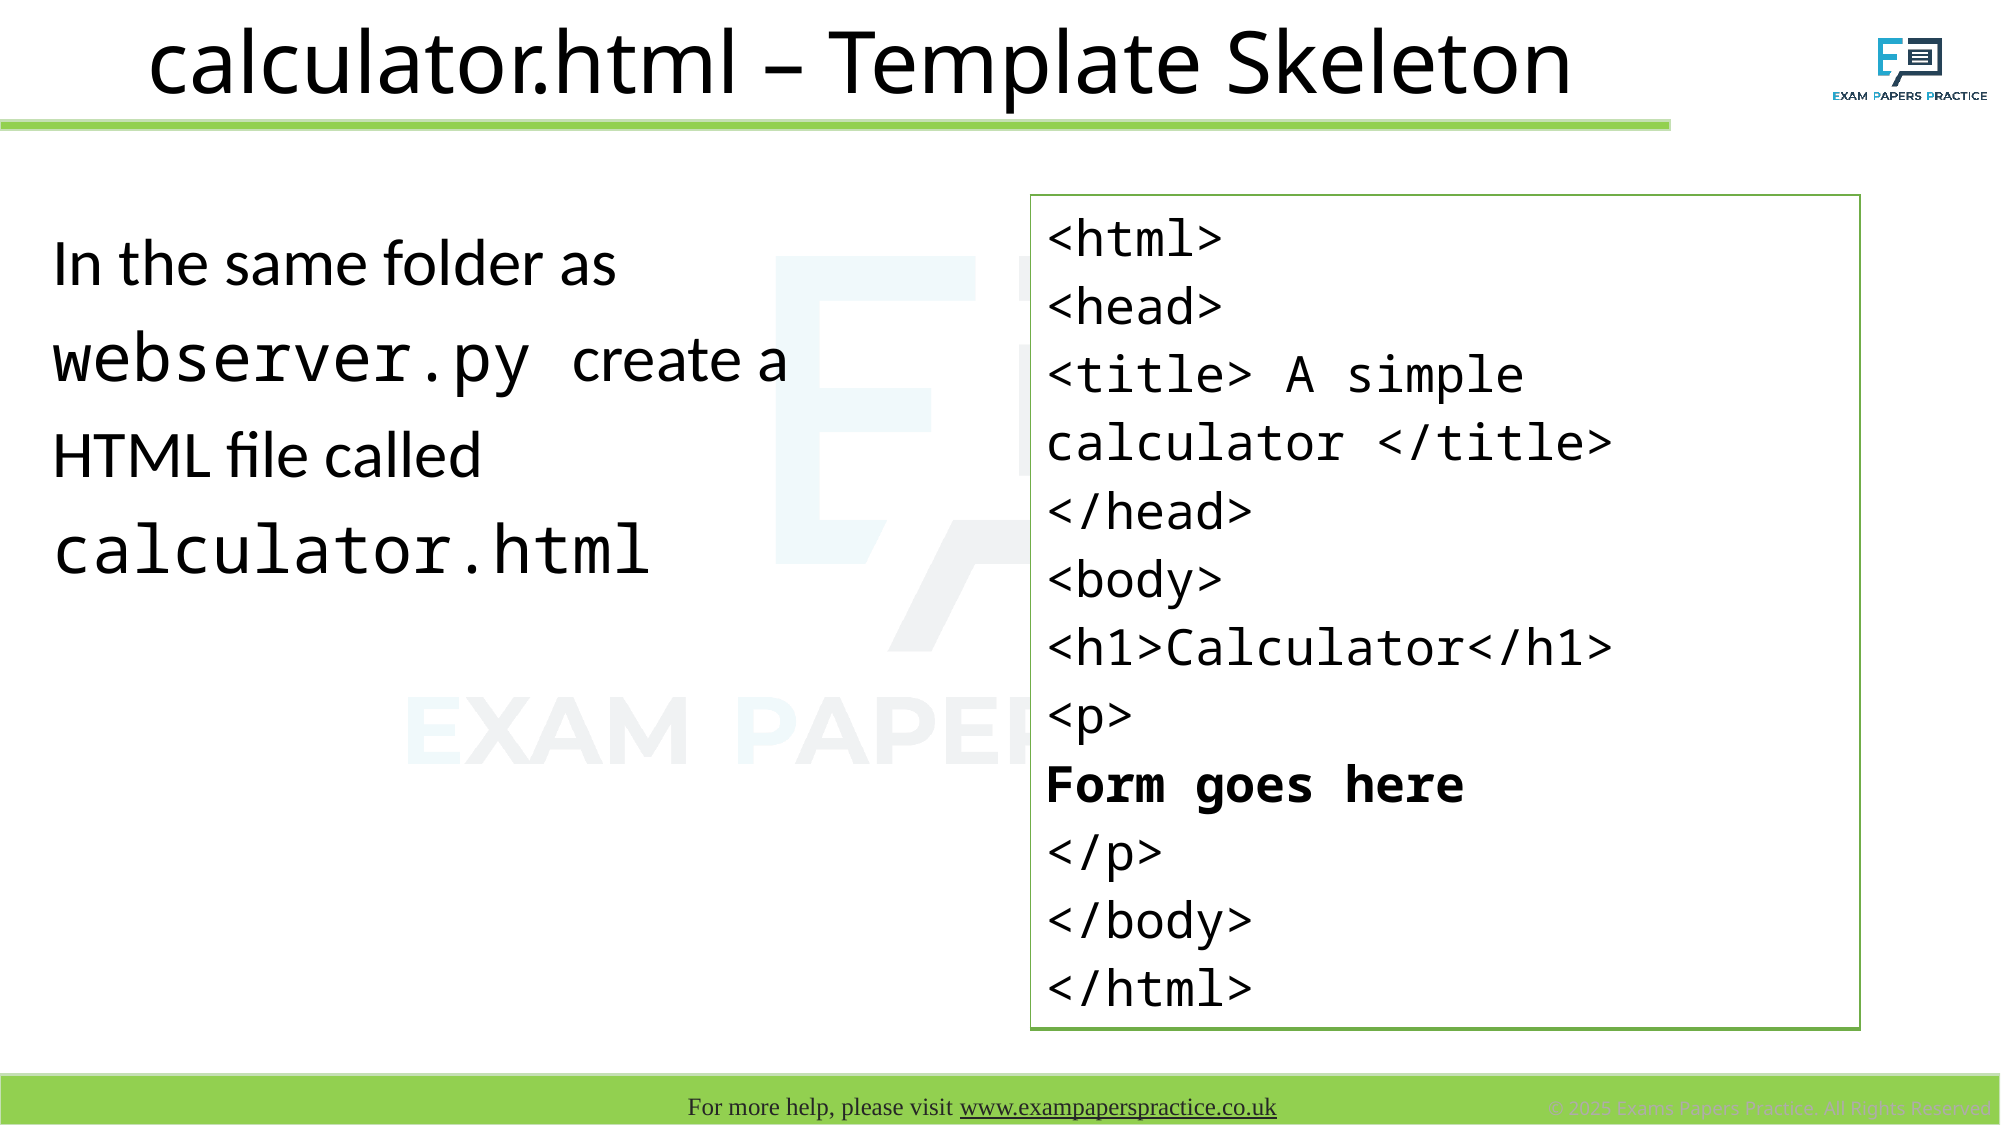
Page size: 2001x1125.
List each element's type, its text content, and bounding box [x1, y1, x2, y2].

table_header <html> <head> <title> A simple calculator </title> </head> <body> <h1>Calculator</h1> <p> Form goes here </p> </body> </html> [1031, 196, 1859, 1027]
list In the same folder as webserver.py create a HTML file called calculator.html [37, 195, 970, 835]
title calculator.html – Template Skeleton [132, 11, 1858, 121]
